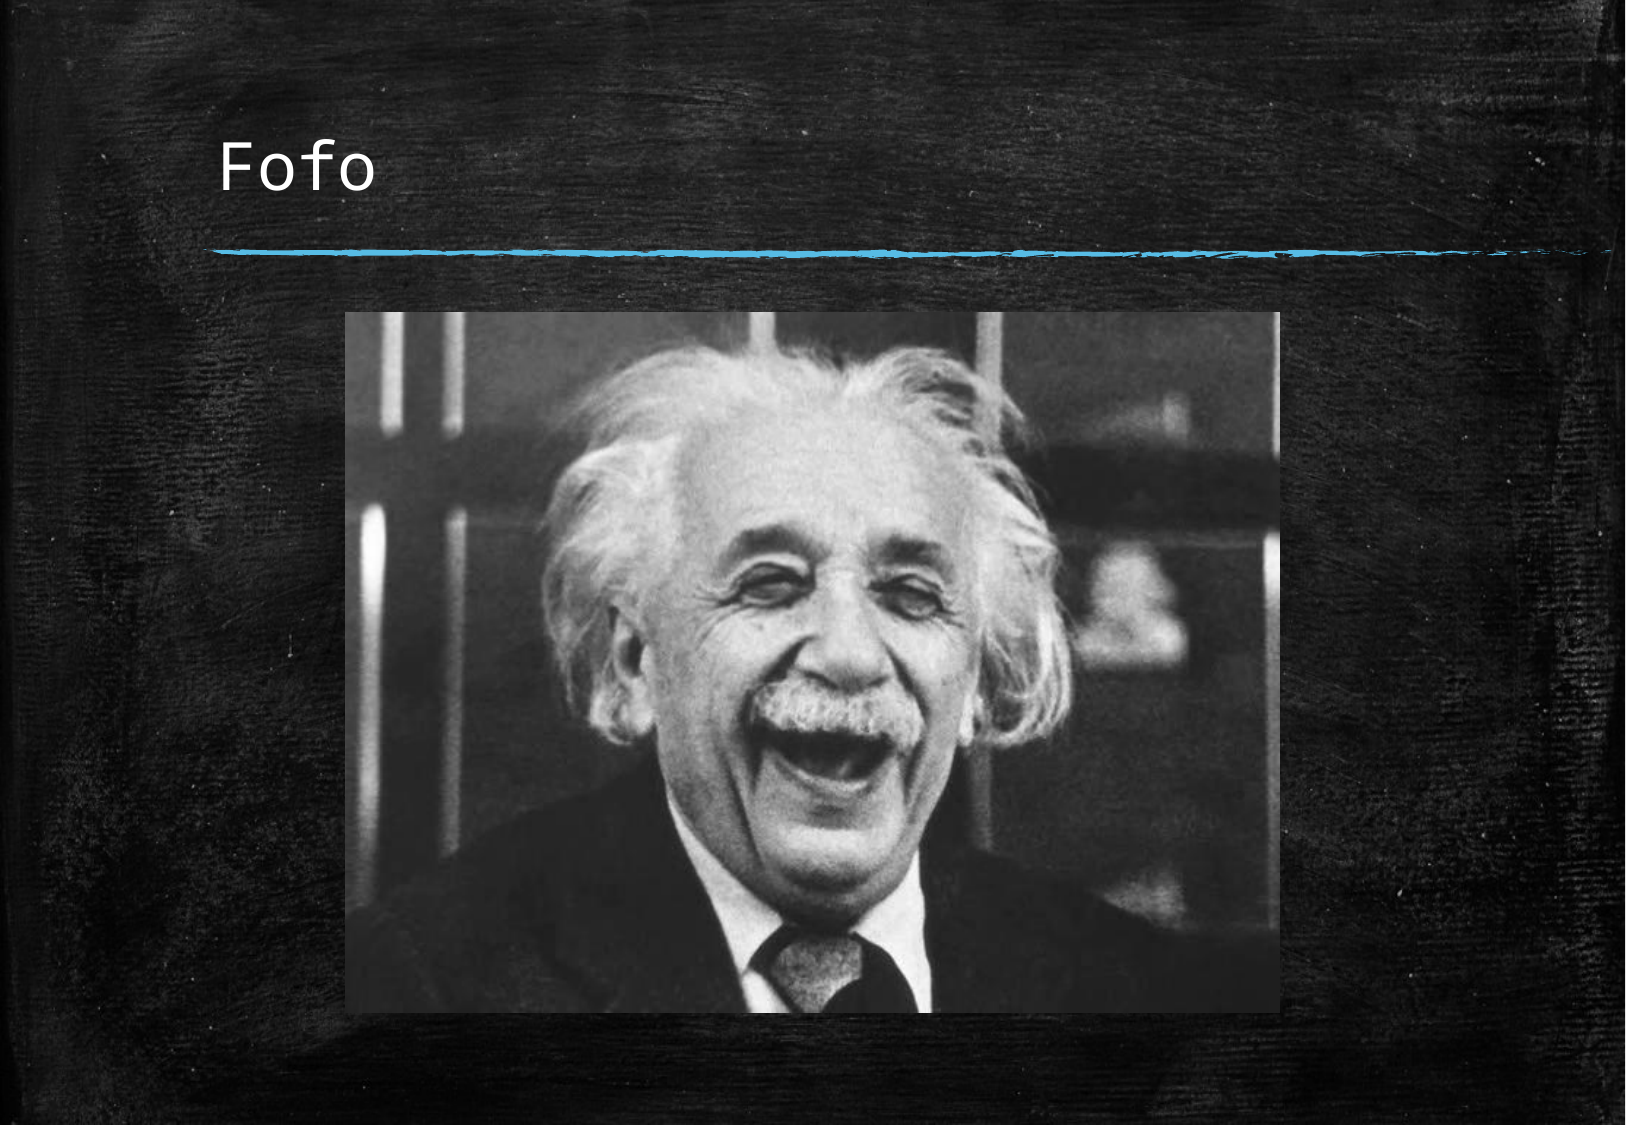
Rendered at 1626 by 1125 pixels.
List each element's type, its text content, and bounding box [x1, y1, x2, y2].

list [345, 312, 1280, 1013]
title Fofo [202, 45, 1422, 213]
